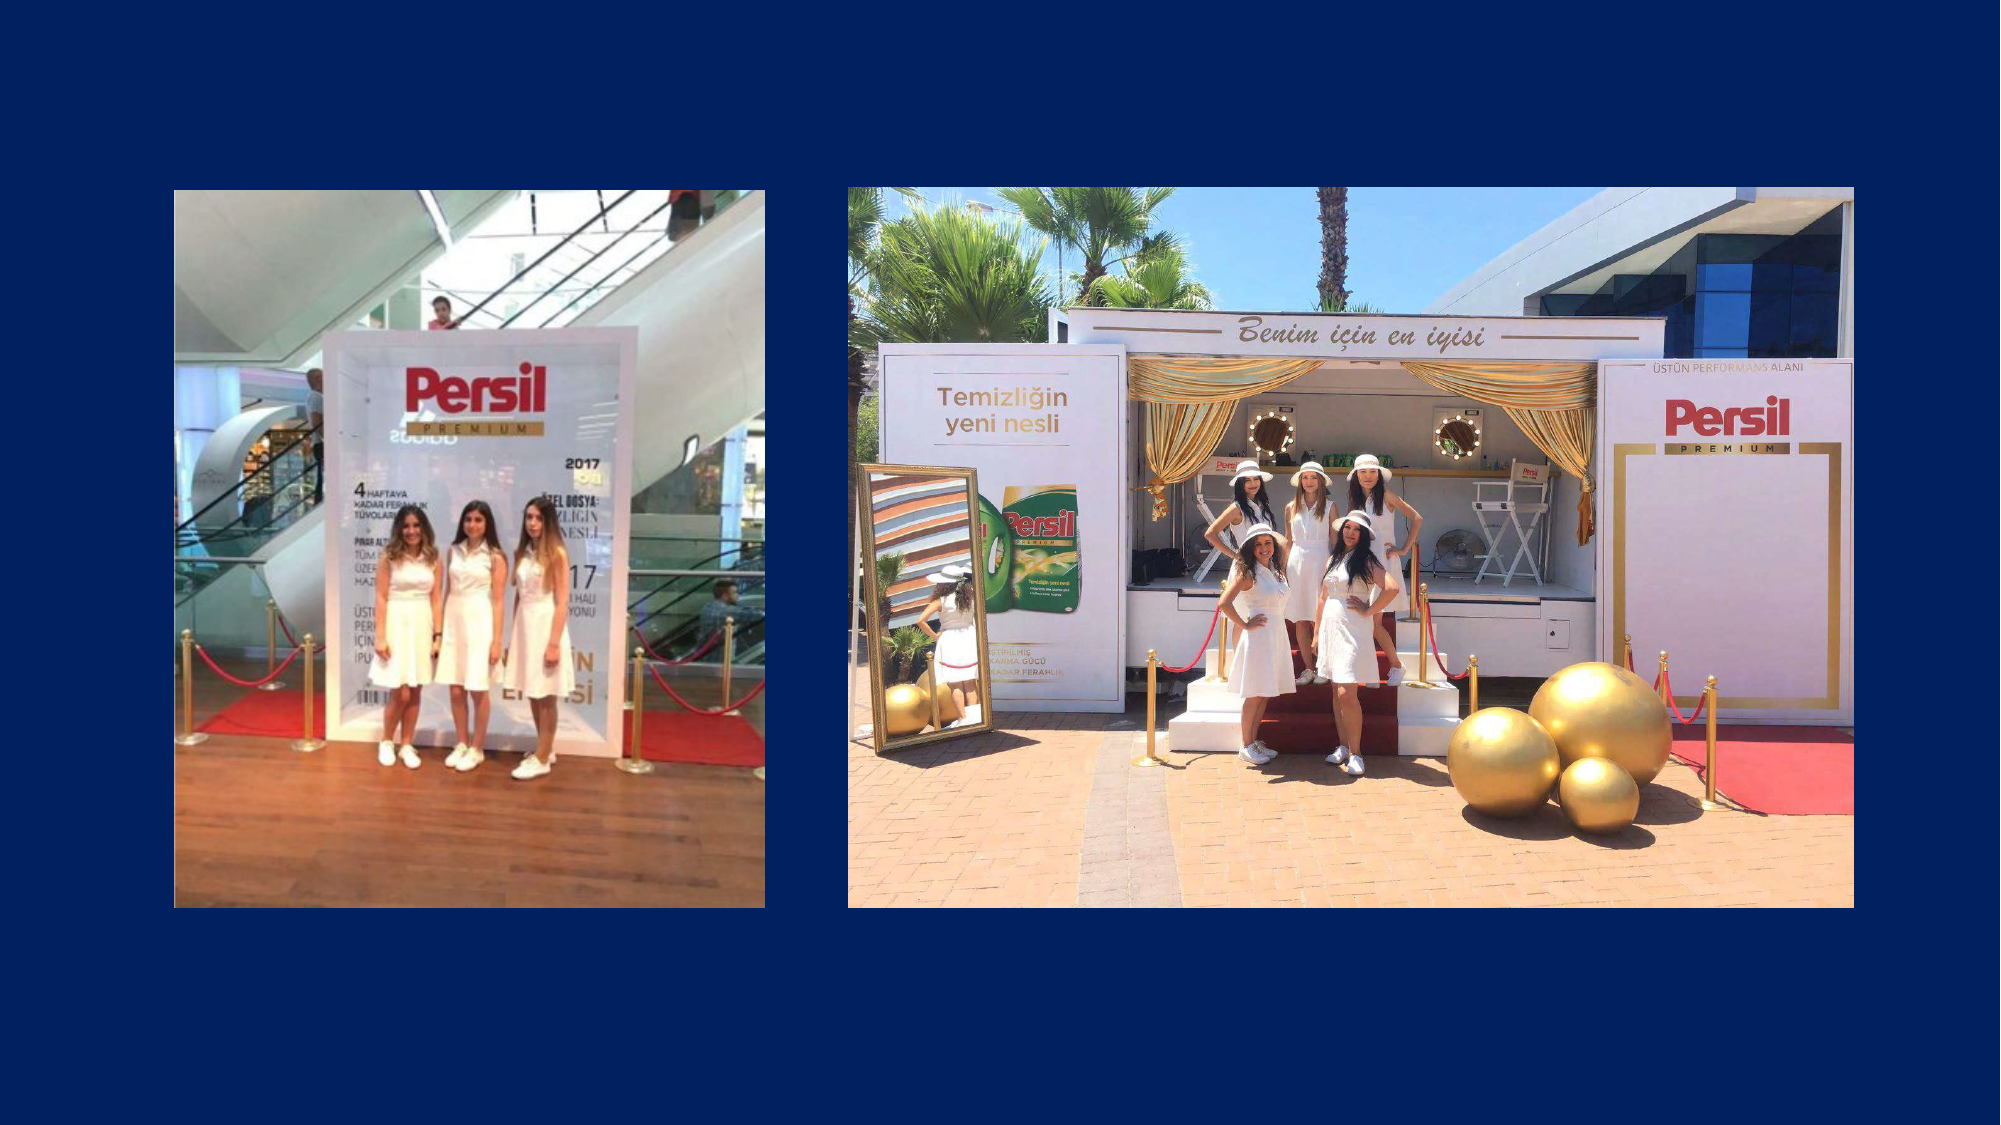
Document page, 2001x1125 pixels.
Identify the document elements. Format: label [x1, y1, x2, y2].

picture [848, 187, 1854, 908]
picture [174, 190, 765, 908]
